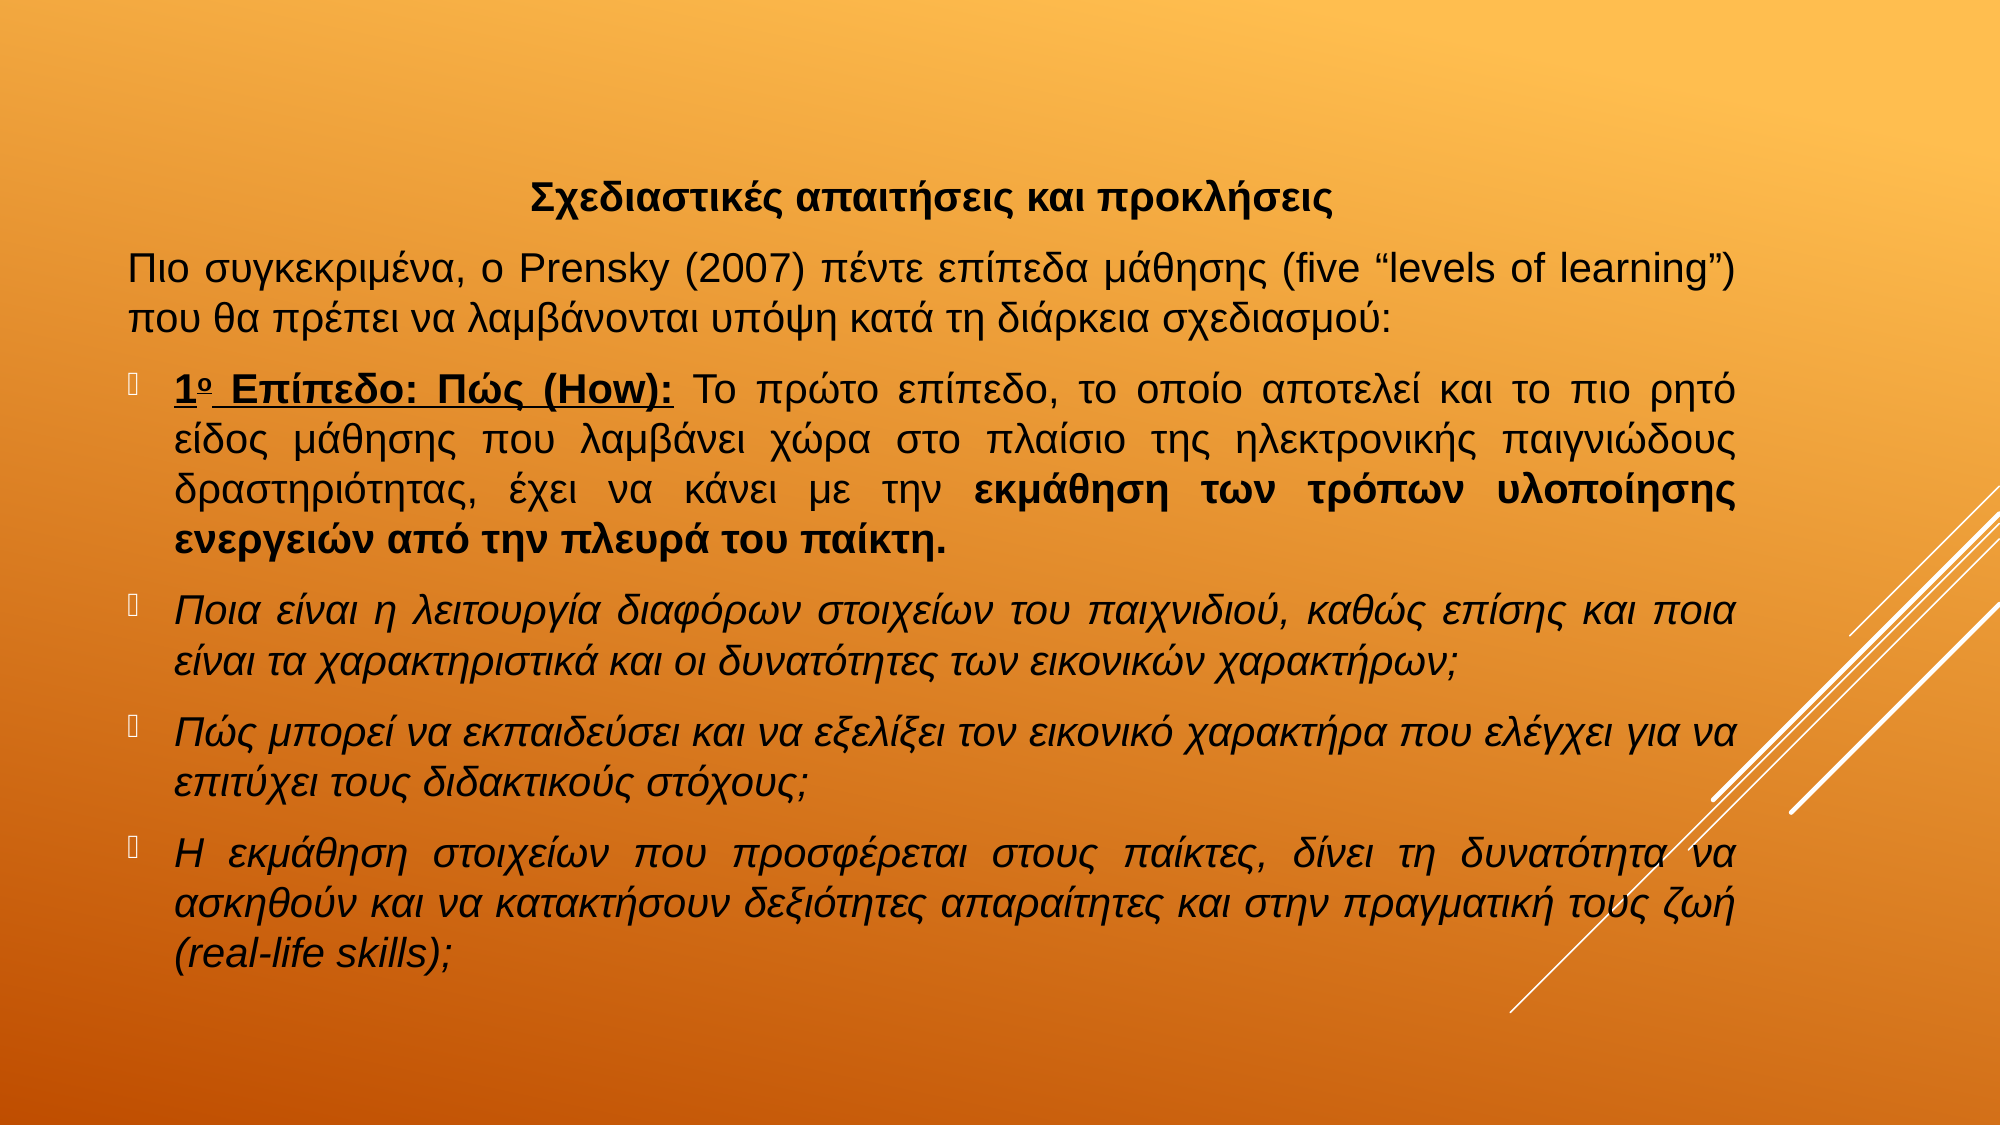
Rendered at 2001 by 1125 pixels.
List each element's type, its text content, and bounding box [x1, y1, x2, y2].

list Σχεδιαστικές απαιτήσεις και προκλήσεις Πιο συγκεκριμένα, ο Prensky (2007) πέντε επίπεδα μάθησης (five “levels of learning”) που θα πρέπει να λαμβάνονται υπόψη κατά τη διάρκεια σχεδιασμού: 1ο Επίπεδο: Πώς (How): Το πρώτο επίπεδο, το οποίο αποτελεί και το πιο ρητό είδος μάθησης που λαμβάνει χώρα στο πλαίσιο της ηλεκτρονικής παιγνιώδους δραστηριότητας, έχει να κάνει με την εκμάθηση των τρόπων υλοποίησης ενεργειών από την πλευρά του παίκτη. Ποια είναι η λειτουργία διαφόρων στοιχείων του παιχνιδιού, καθώς επίσης και ποια είναι τα χαρακτηριστικά και οι δυνατότητες των εικονικών χαρακτήρων; Πώς μπορεί να εκπαιδεύσει και να εξελίξει τον εικονικό χαρακτήρα που ελέγχει για να επιτύχει τους διδακτικούς στόχους; Η εκμάθηση στοιχείων που προσφέρεται στους παίκτες, δίνει τη δυνατότητα να ασκηθούν και να κατακτήσουν δεξιότητες απαραίτητες και στην πραγματική τους ζωή (real-life skills); [112, 112, 1752, 1104]
